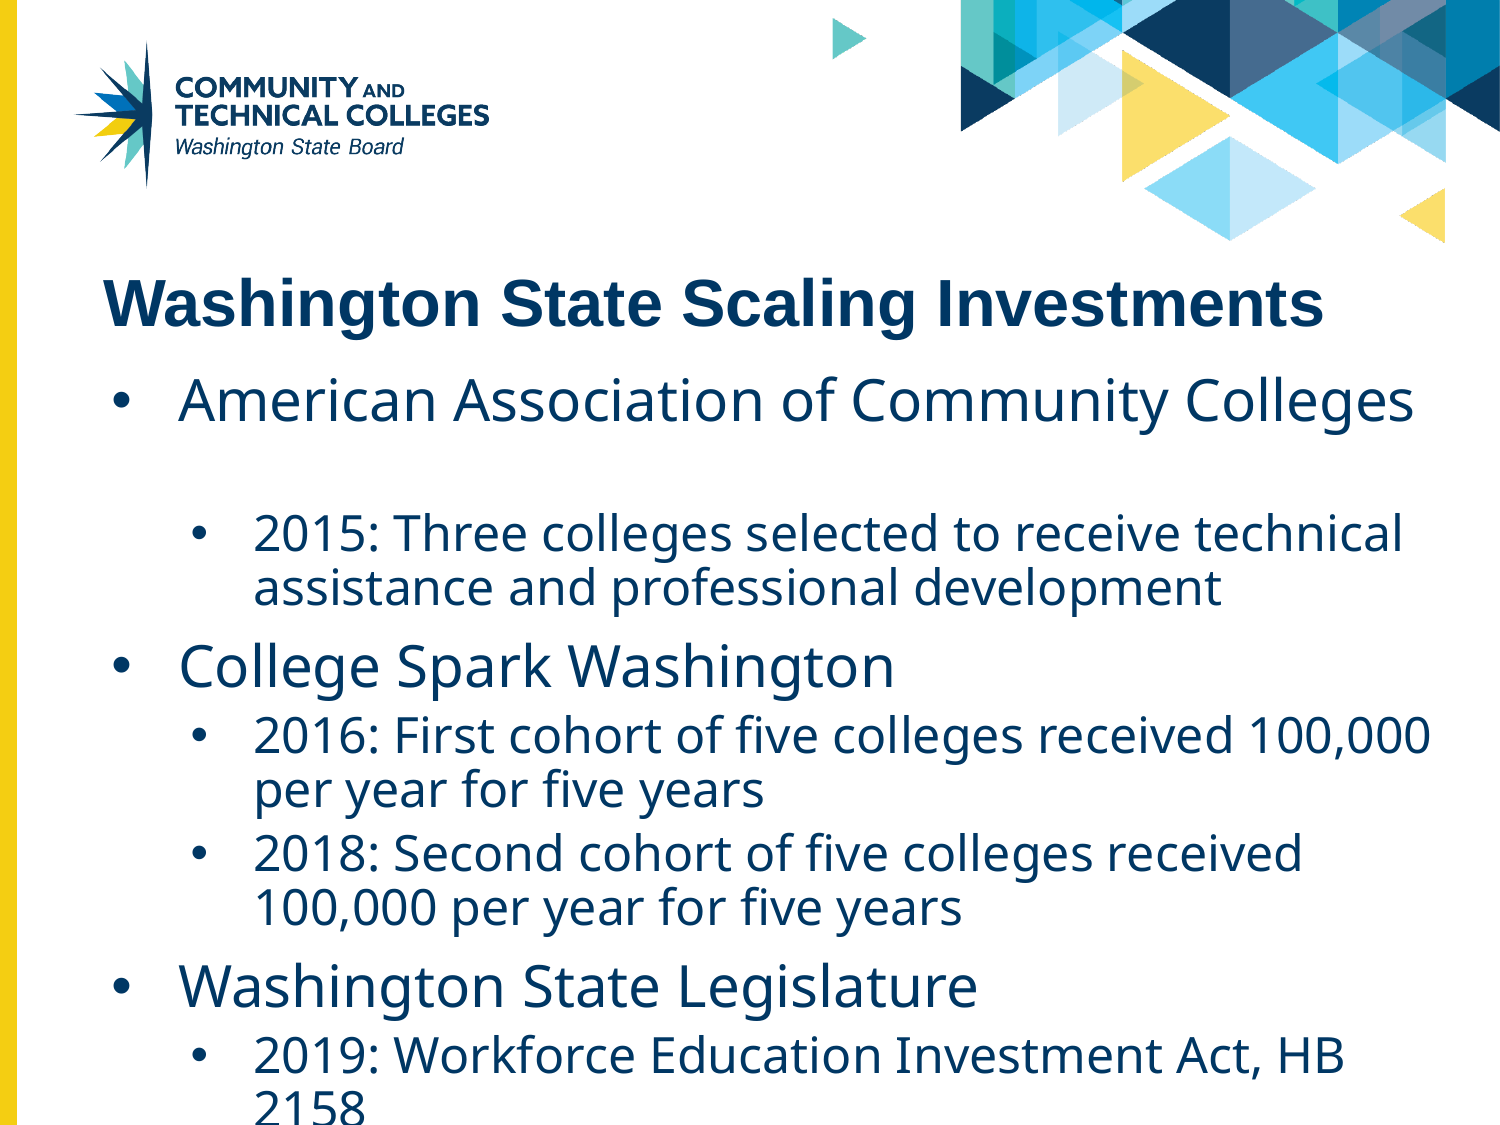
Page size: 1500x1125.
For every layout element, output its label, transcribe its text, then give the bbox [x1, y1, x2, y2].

list American Association of Community Colleges 2015: Three colleges selected to receive technical assistance and professional development College Spark Washington 2016: First cohort of five colleges received 100,000 per year for five years 2018: Second cohort of five colleges received 100,000 per year for five years Washington State Legislature 2019: Workforce Education Investment Act, HB 2158 [88, 356, 1456, 973]
picture [17, 25, 557, 228]
title Washington State Scaling Investments [88, 254, 1456, 356]
picture [832, 0, 1500, 243]
